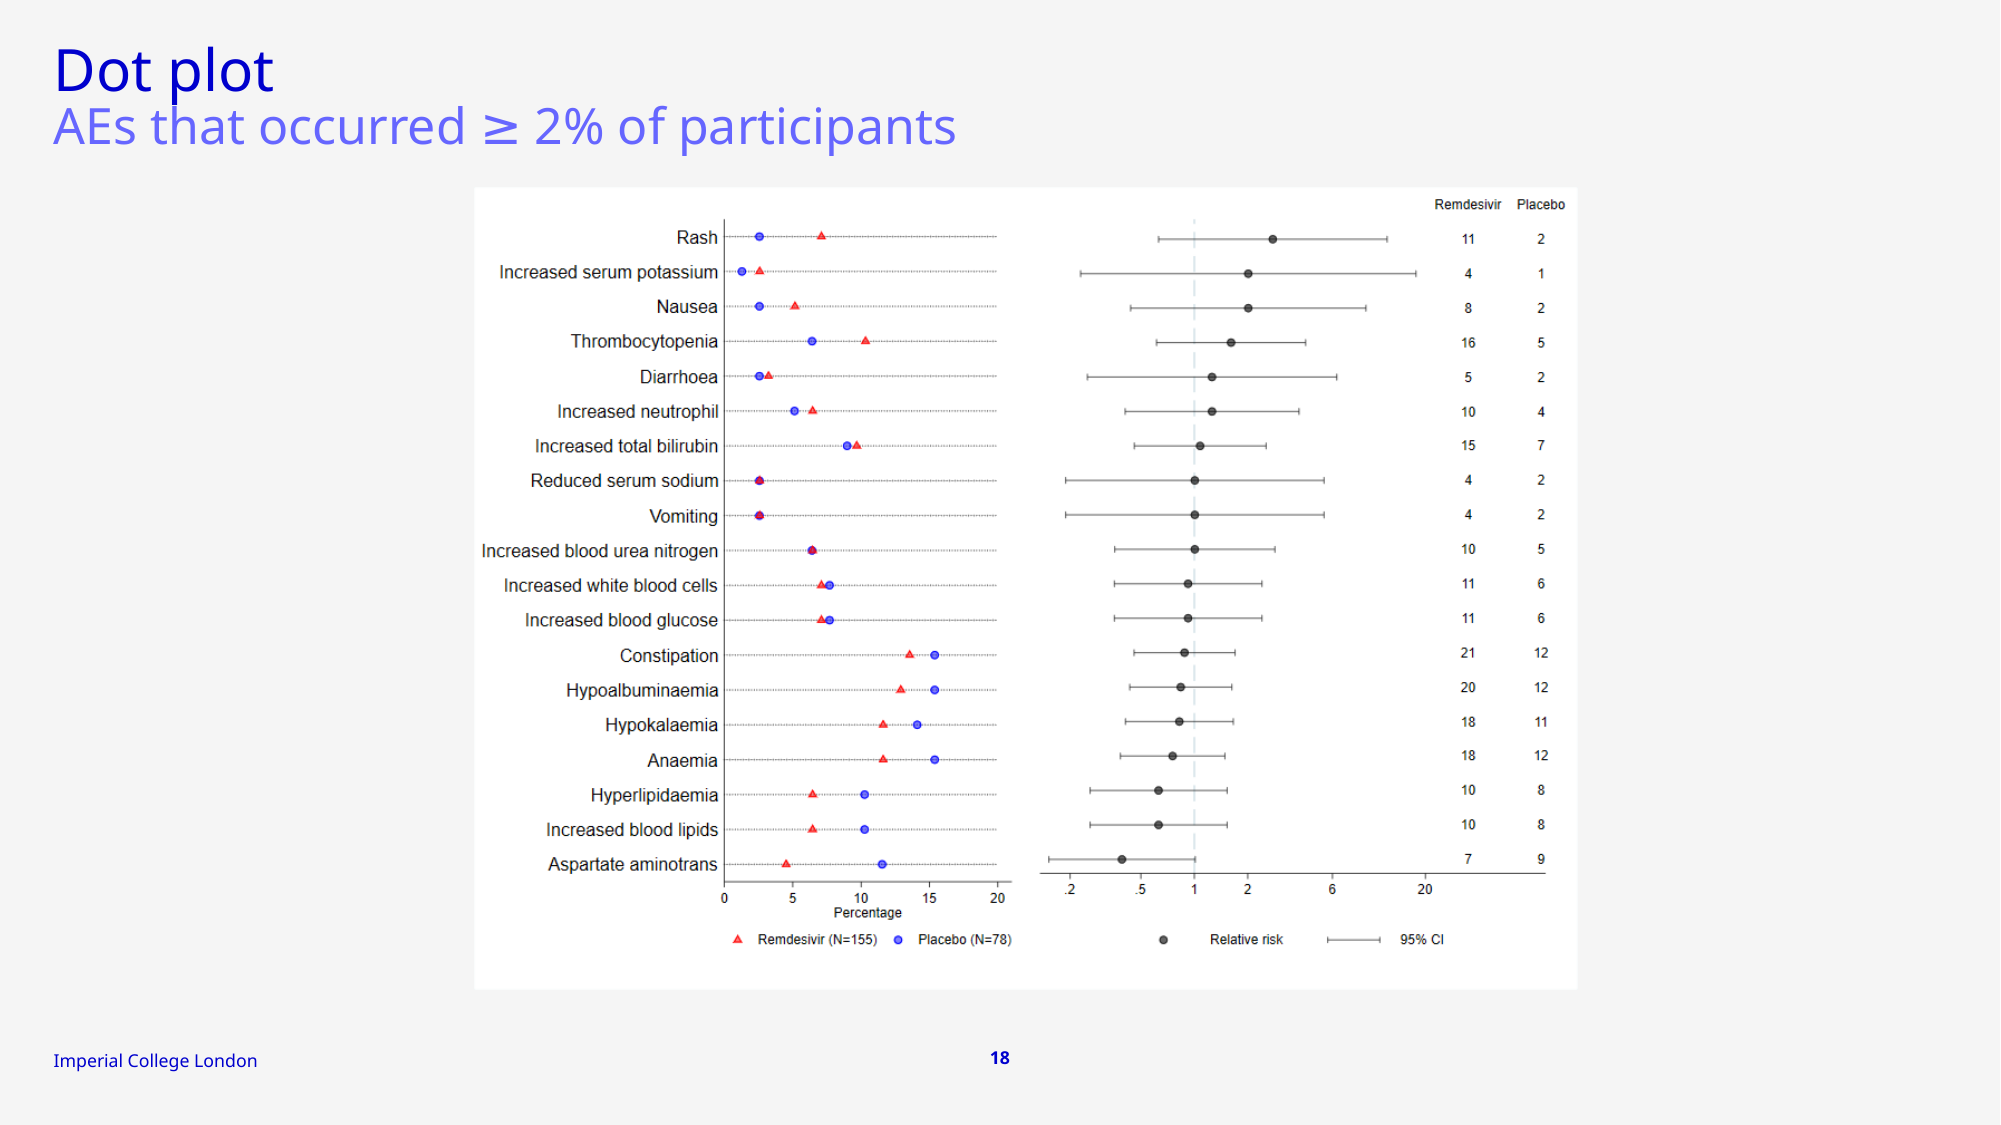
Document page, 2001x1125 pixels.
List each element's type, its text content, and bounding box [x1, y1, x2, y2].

slide_number 18 [973, 1048, 1027, 1072]
picture [474, 187, 1578, 990]
subtitle AEs that occurred ≥ 2% of participants [53, 101, 1947, 163]
title Dot plot [53, 41, 1948, 104]
